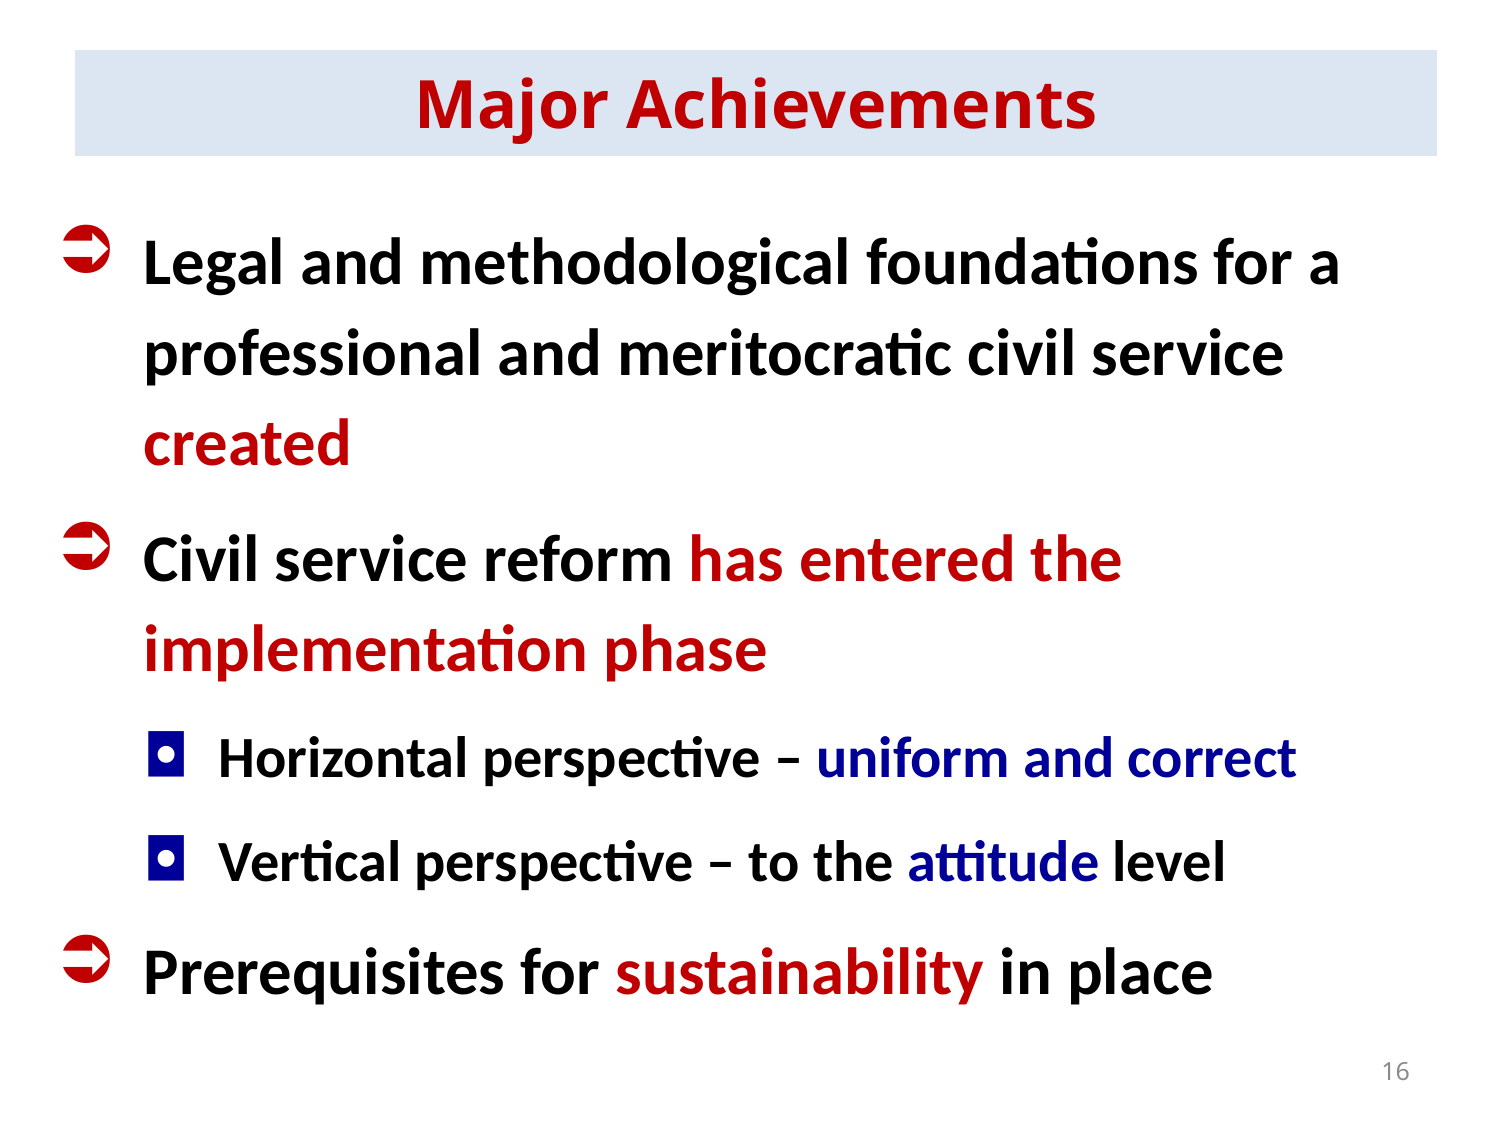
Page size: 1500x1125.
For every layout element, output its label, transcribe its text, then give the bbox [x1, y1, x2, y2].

list Legal and methodological foundations for a professional and meritocratic civil service created Civil service reform has entered the implementation phase Horizontal perspective – uniform and correct Vertical perspective – to the attitude level Prerequisites for sustainability in place [40, 199, 1476, 1083]
slide_number 16 [1074, 1042, 1425, 1103]
table_header Major Achievements [75, 50, 1437, 156]
